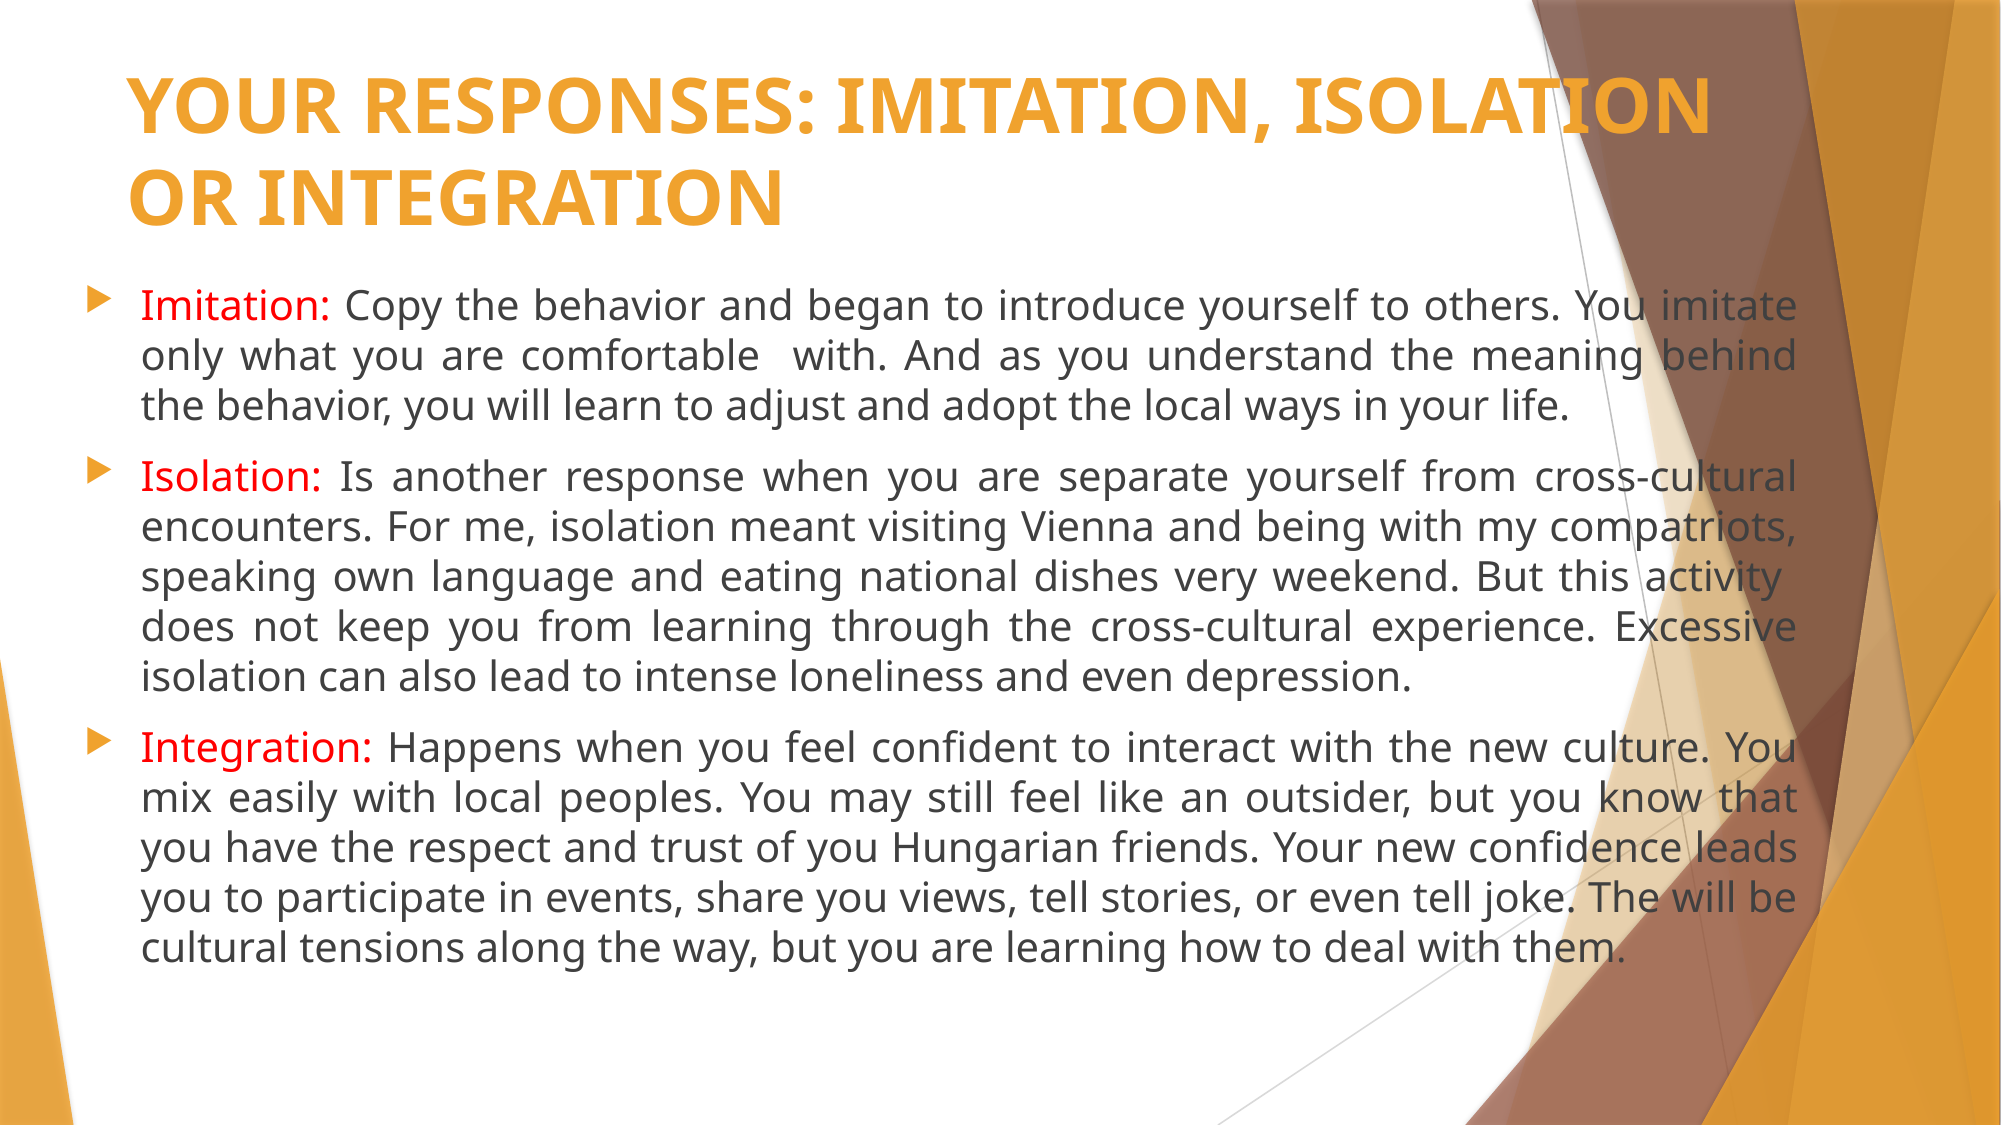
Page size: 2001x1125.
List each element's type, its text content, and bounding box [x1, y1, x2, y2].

title YOUR RESPONSES: IMITATION, ISOLATION OR INTEGRATION [111, 49, 1780, 249]
list Imitation: Copy the behavior and began to introduce yourself to others. You imitate only what you are comfortable with. And as you understand the meaning behind the behavior, you will learn to adjust and adopt the local ways in your life. Isolation: Is another response when you are separate yourself from cross-cultural encounters. For me, isolation meant visiting Vienna and being with my compatriots, speaking own language and eating national dishes very weekend. But this activity does not keep you from learning through the cross-cultural experience. Excessive isolation can also lead to intense loneliness and even depression. Integration: Happens when you feel confident to interact with the new culture. You mix easily with local peoples. You may still feel like an outsider, but you know that you have the respect and trust of you Hungarian friends. Your new confidence leads you to participate in events, share you views, tell stories, or even tell joke. The will be cultural tensions along the way, but you are learning how to deal with them. [69, 270, 1814, 1077]
